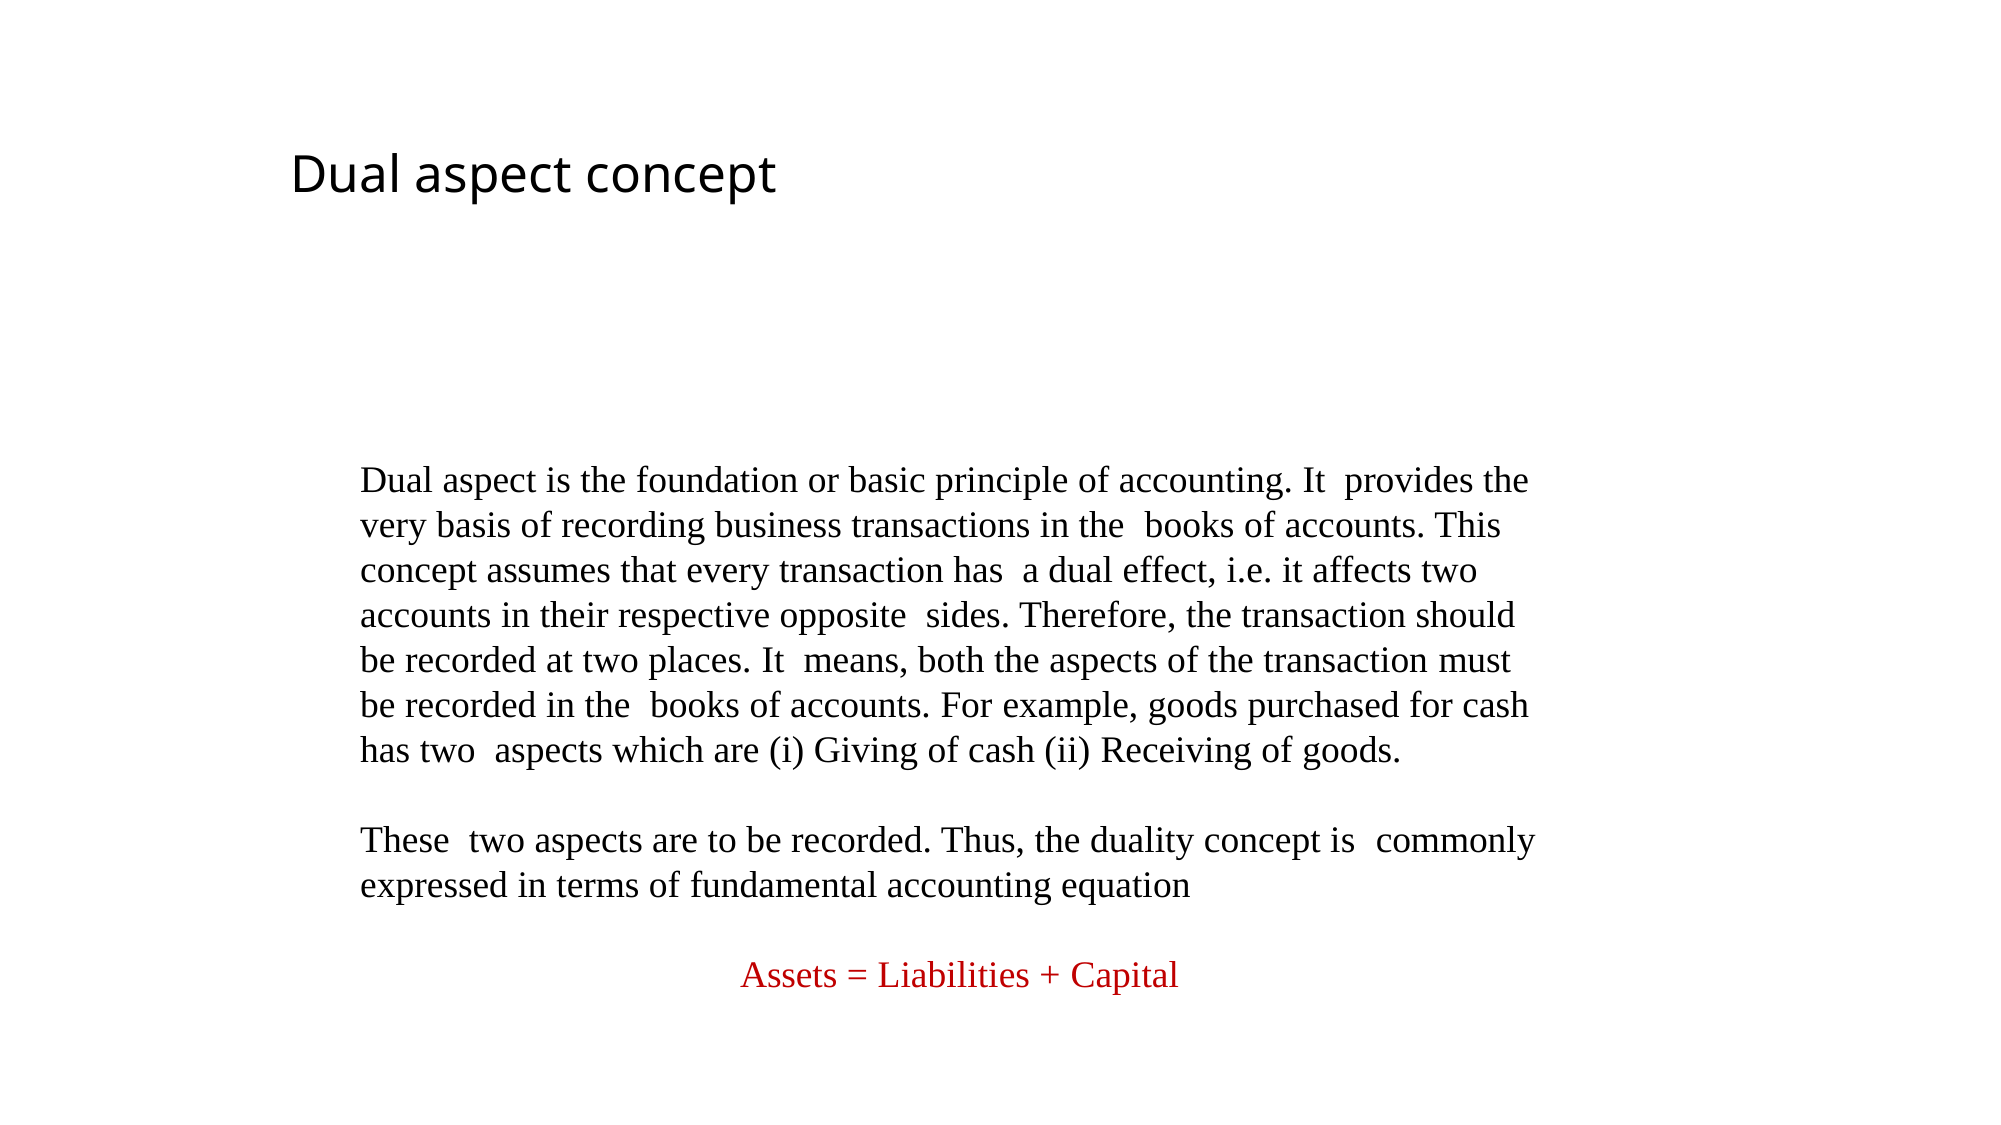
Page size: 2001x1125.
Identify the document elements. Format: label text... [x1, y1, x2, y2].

text_box Dual aspect is the foundation or basic principle of accounting. It provides the very basis of recording business transactions in the books of accounts. This concept assumes that every transaction has a dual effect, i.e. it affects two accounts in their respective opposite sides. Therefore, the transaction should be recorded at two places. It means, both the aspects of the transaction must be recorded in the books of accounts. For example, goods purchased for cash has two aspects which are (i) Giving of cash (ii) Receiving of goods. These two aspects are to be recorded. Thus, the duality concept is commonly expressed in terms of fundamental accounting equation Assets = Liabilities + Capital [345, 447, 1571, 1048]
title Dual aspect concept [275, 140, 1553, 212]
